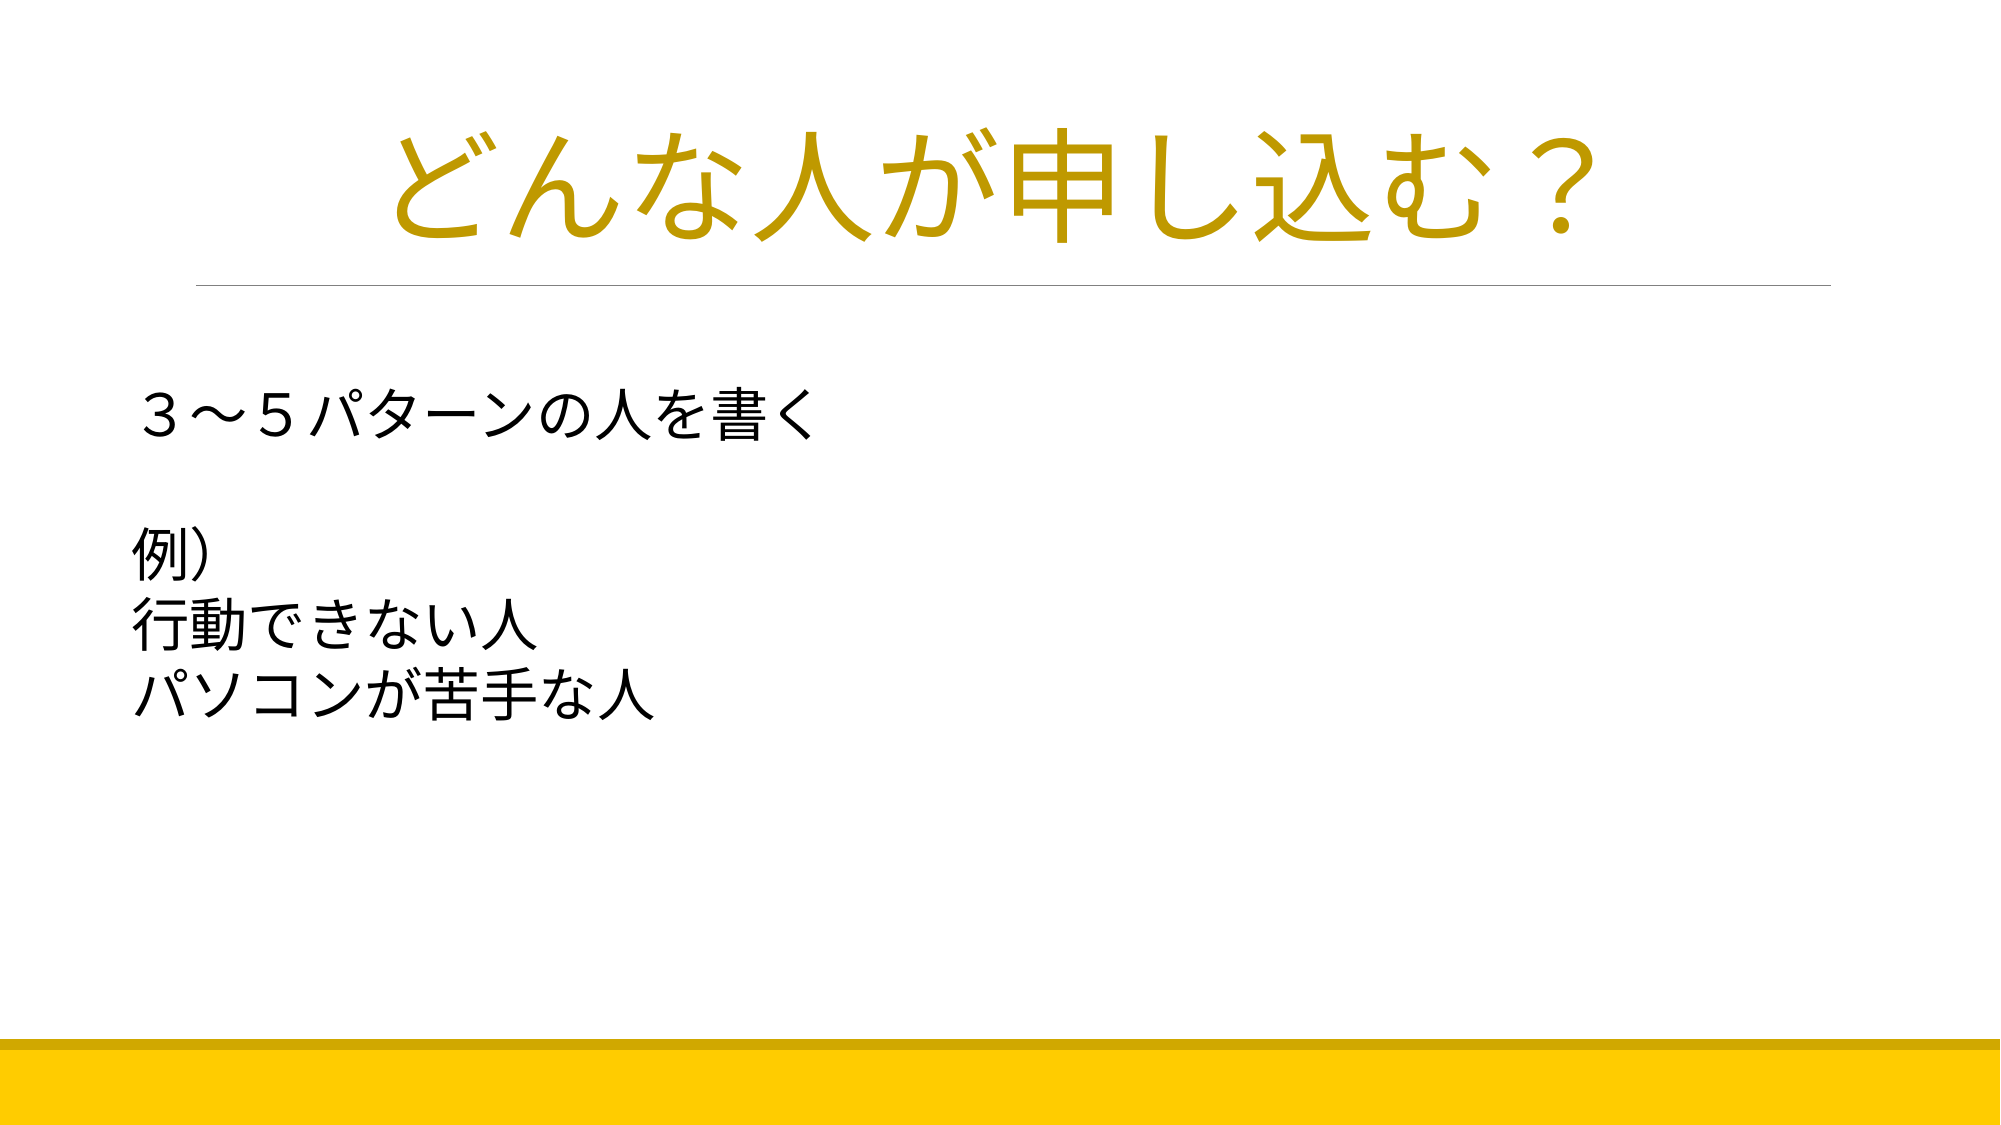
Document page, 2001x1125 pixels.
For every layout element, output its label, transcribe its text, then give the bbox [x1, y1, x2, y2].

text_box ３～５パターンの人を書く 例） 行動できない人 パソコンが苦手な人 [116, 371, 1811, 736]
text_box どんな人が申し込む？ [316, 101, 1684, 266]
